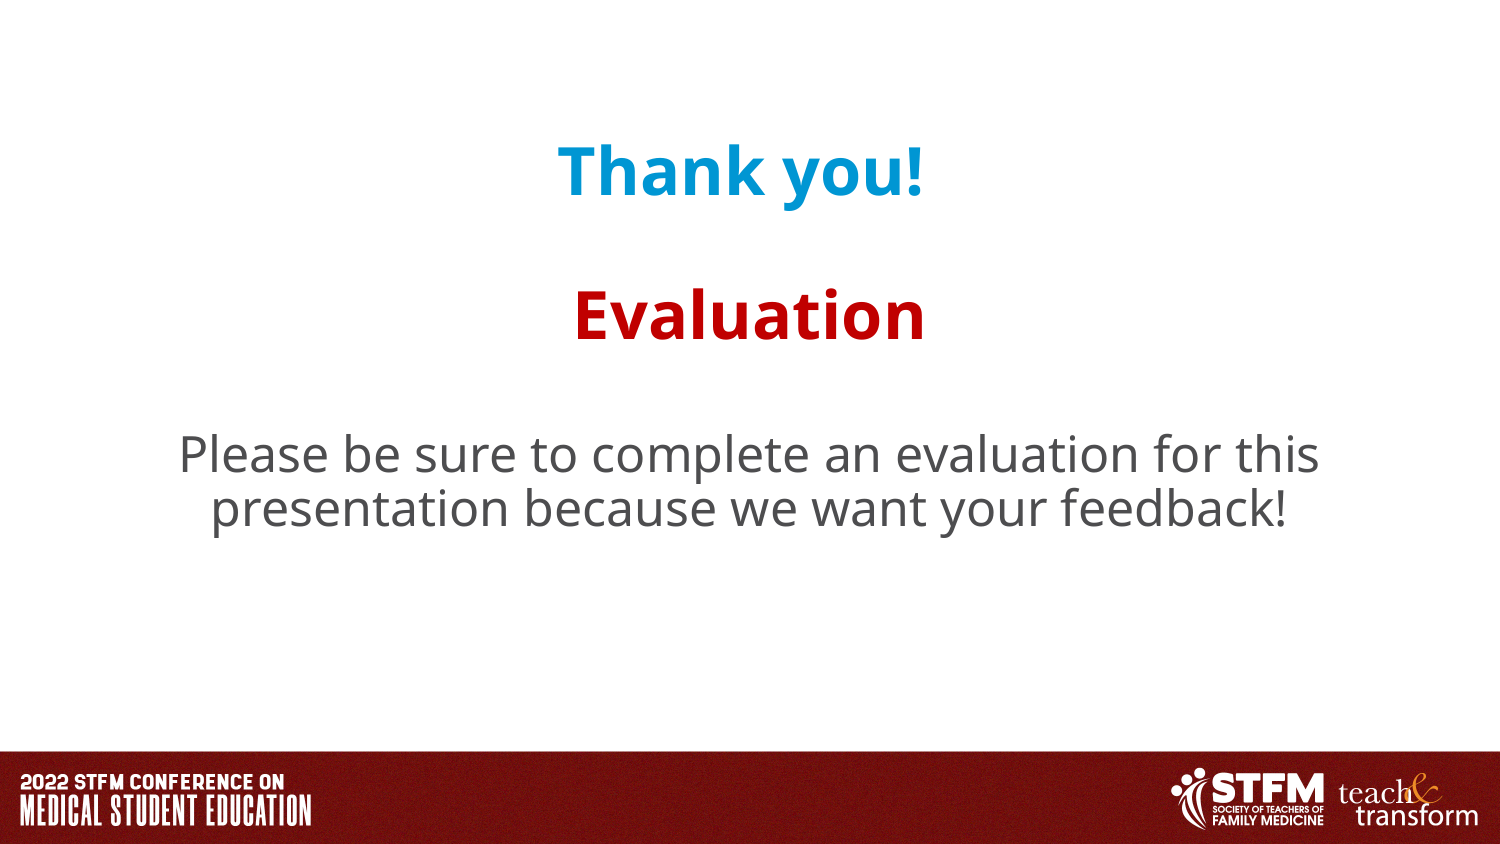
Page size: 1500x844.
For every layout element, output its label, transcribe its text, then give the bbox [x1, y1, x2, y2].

text_box Please be sure to complete an evaluation for this presentation because we want your feedback! [103, 421, 1397, 690]
text_box Thank you! Evaluation [103, 129, 1397, 375]
picture [0, 0, 1500, 844]
